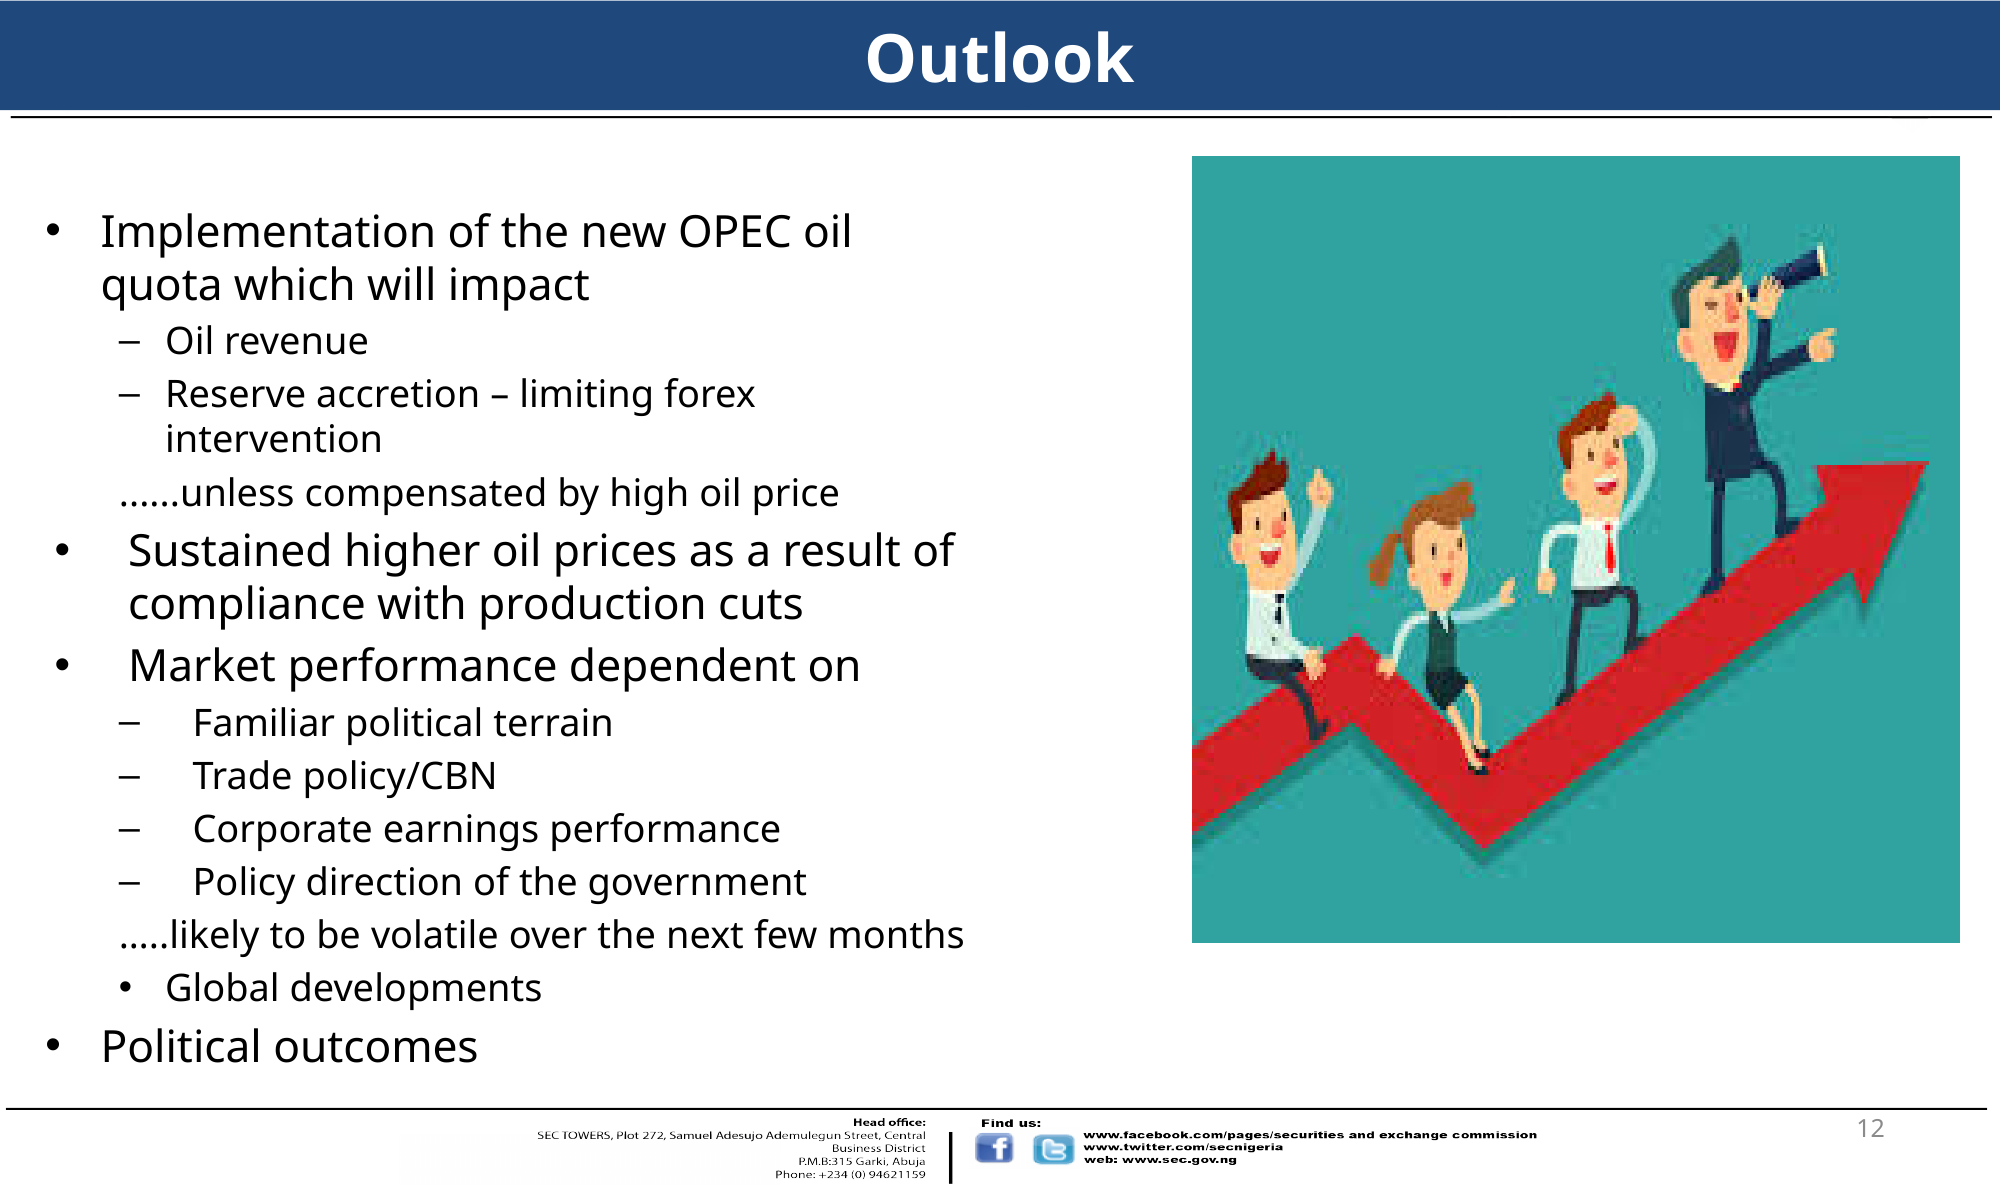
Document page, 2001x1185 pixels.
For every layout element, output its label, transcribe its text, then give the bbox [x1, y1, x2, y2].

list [1192, 156, 1960, 943]
slide_number 11 [1433, 1097, 1900, 1161]
list Implementation of the new OPEC oil quota which will impact Oil revenue Reserve accretion – limiting forex intervention ......unless compensated by high oil price Sustained higher oil prices as a result of compliance with production cuts Market performance dependent on Familiar political terrain Trade policy/CBN Corporate earnings performance Policy direction of the government …..likely to be volatile over the next few months Global developments Political outcomes [30, 195, 984, 1096]
title Outlook [0, 0, 2000, 111]
picture [0, 0, 2001, 1185]
